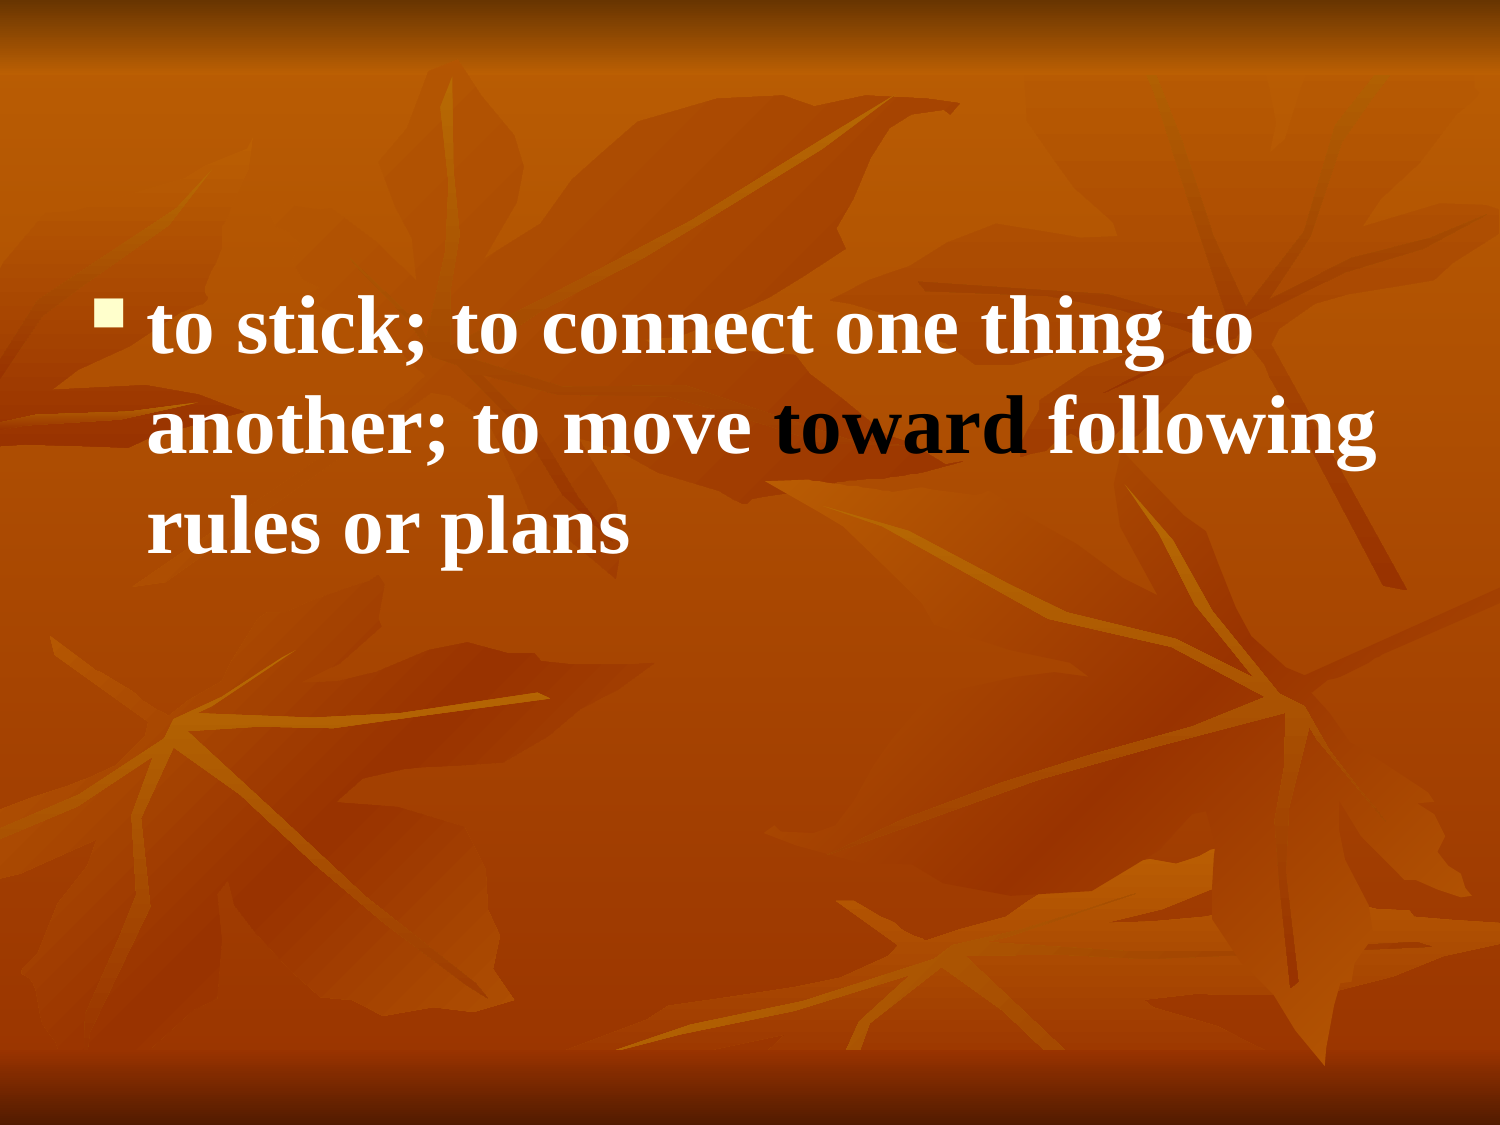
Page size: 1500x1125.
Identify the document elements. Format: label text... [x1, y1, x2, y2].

list to stick; to connect one thing to another; to move toward following rules or plans [75, 262, 1425, 1006]
